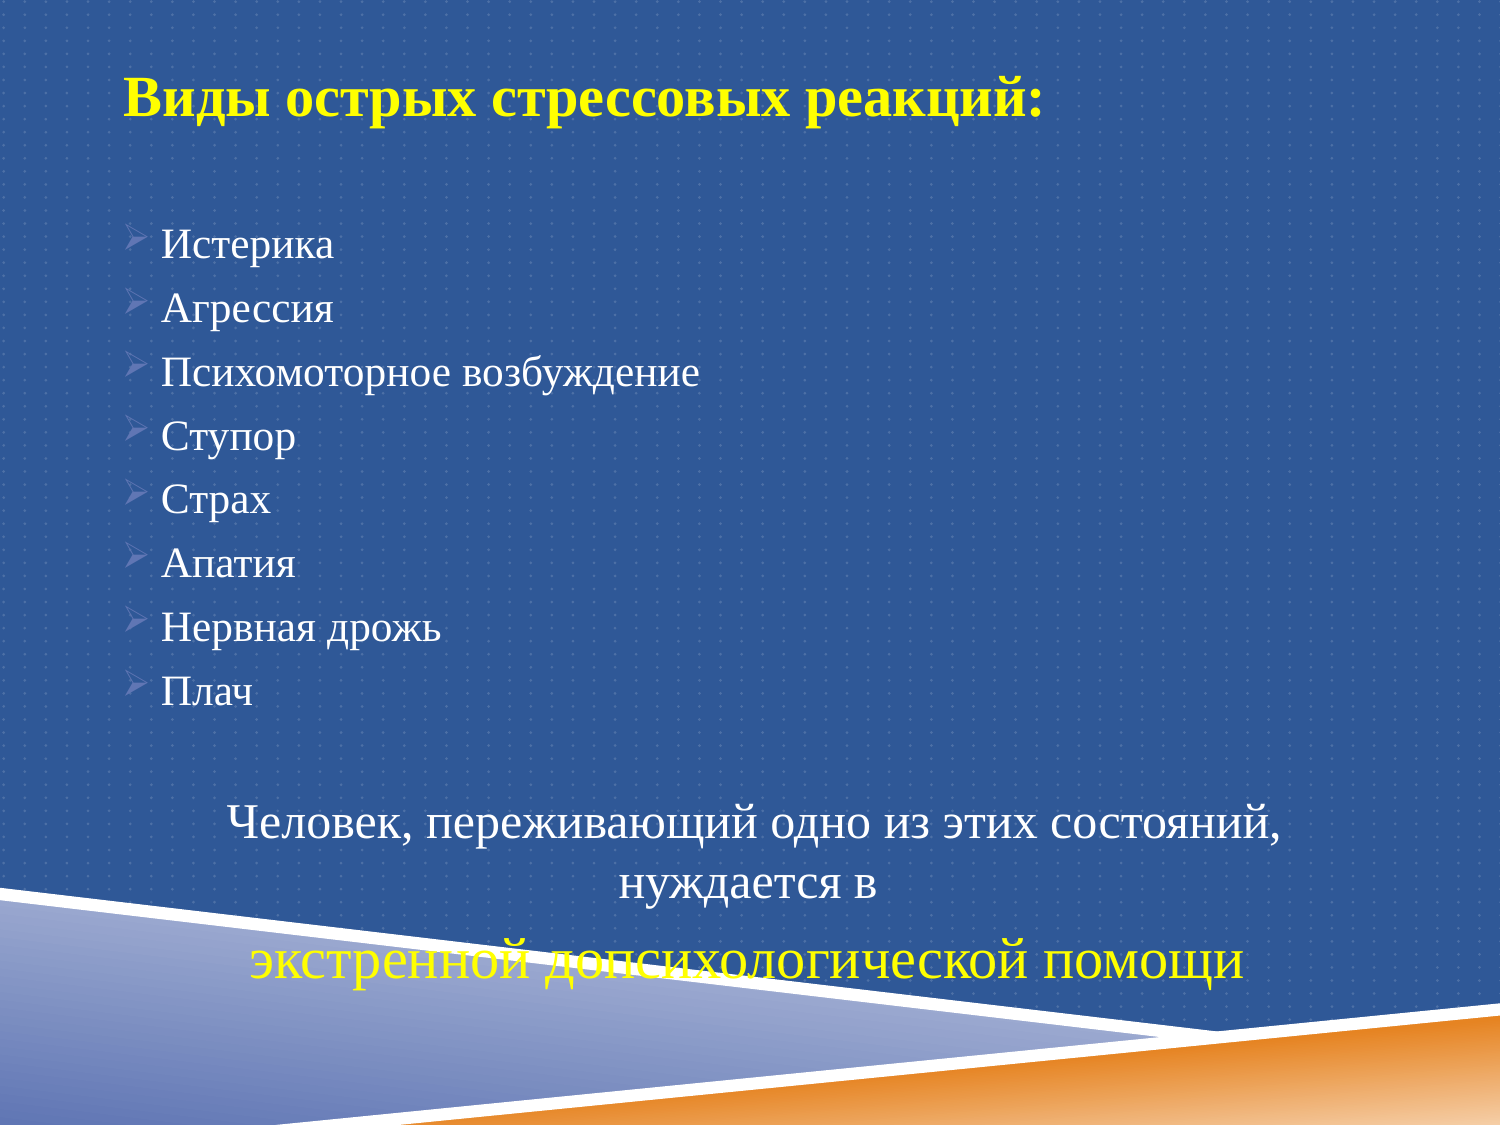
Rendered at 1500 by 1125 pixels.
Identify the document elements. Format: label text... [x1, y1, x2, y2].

title Виды острых стрессовых реакций: [123, 41, 1399, 229]
list Истерика Агрессия Психомоторное возбуждение Ступор Страх Апатия Нервная дрожь Плач Человек, переживающий одно из этих состояний, нуждается в экстренной допсихологической помощи [112, 208, 1388, 1000]
